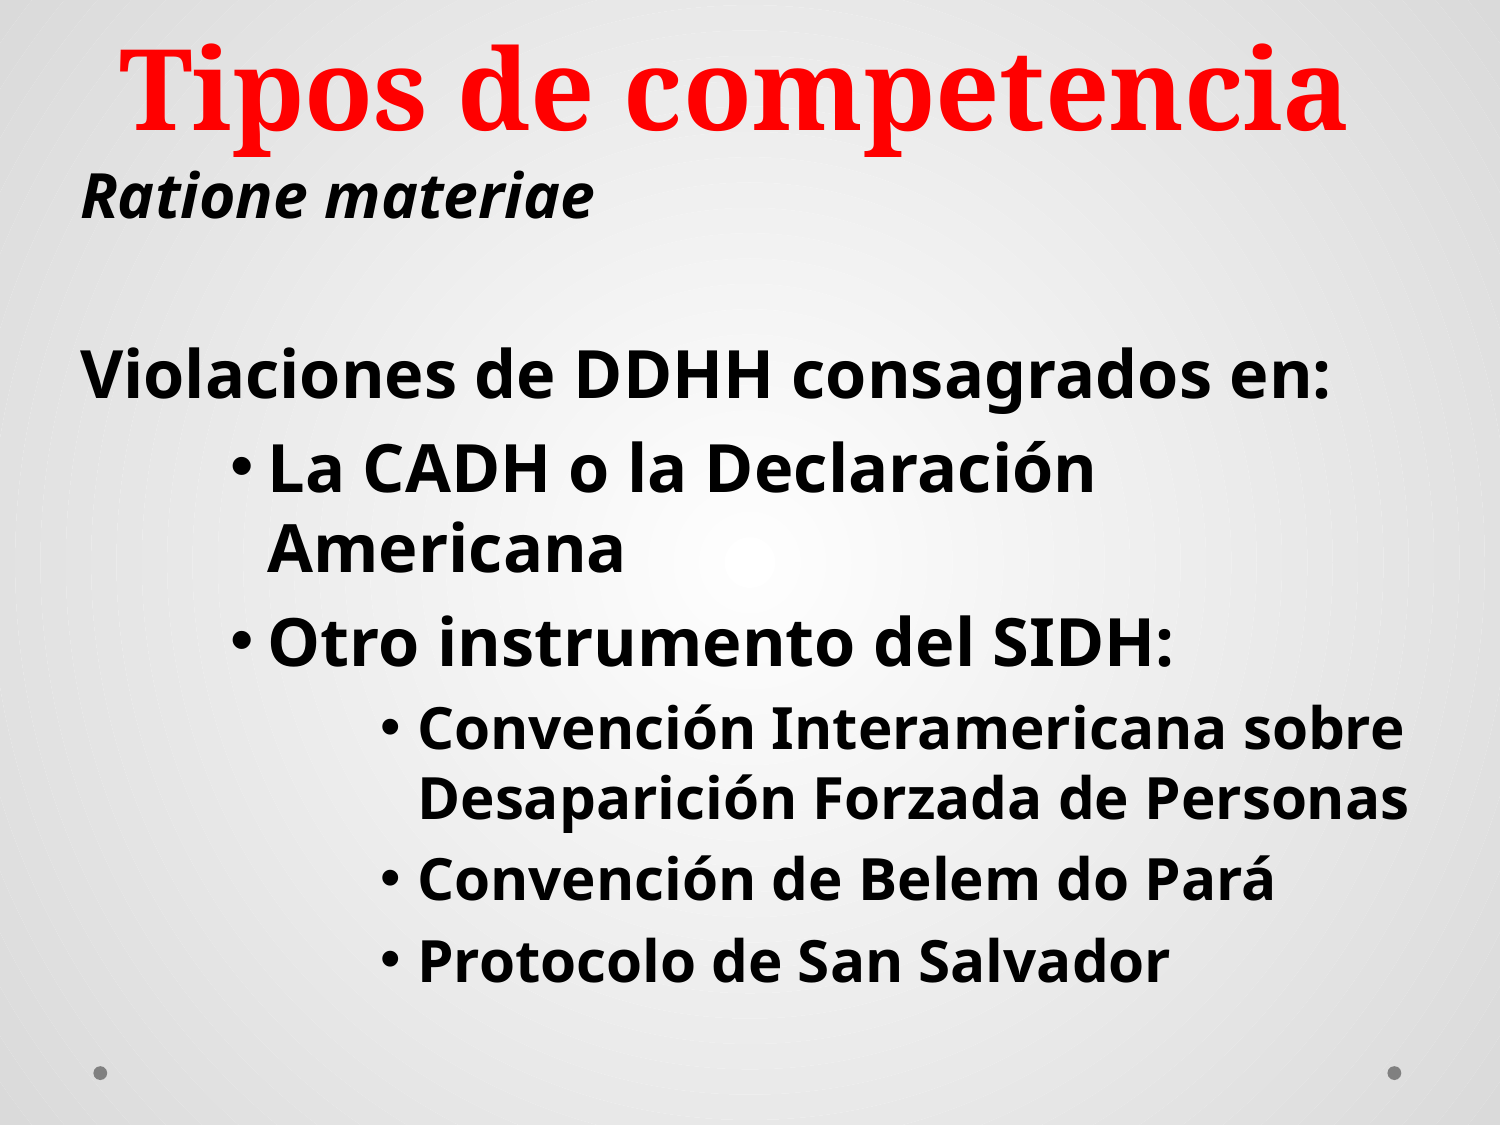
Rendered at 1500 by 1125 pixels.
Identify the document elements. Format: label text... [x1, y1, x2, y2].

title Tipos de competencia [75, 0, 1425, 149]
list Ratione materiae Violaciones de DDHH consagrados en: La CADH o la Declaración Americana Otro instrumento del SIDH: Convención Interamericana sobre Desaparición Forzada de Personas Convención de Belem do Pará Protocolo de San Salvador [64, 149, 1459, 1123]
